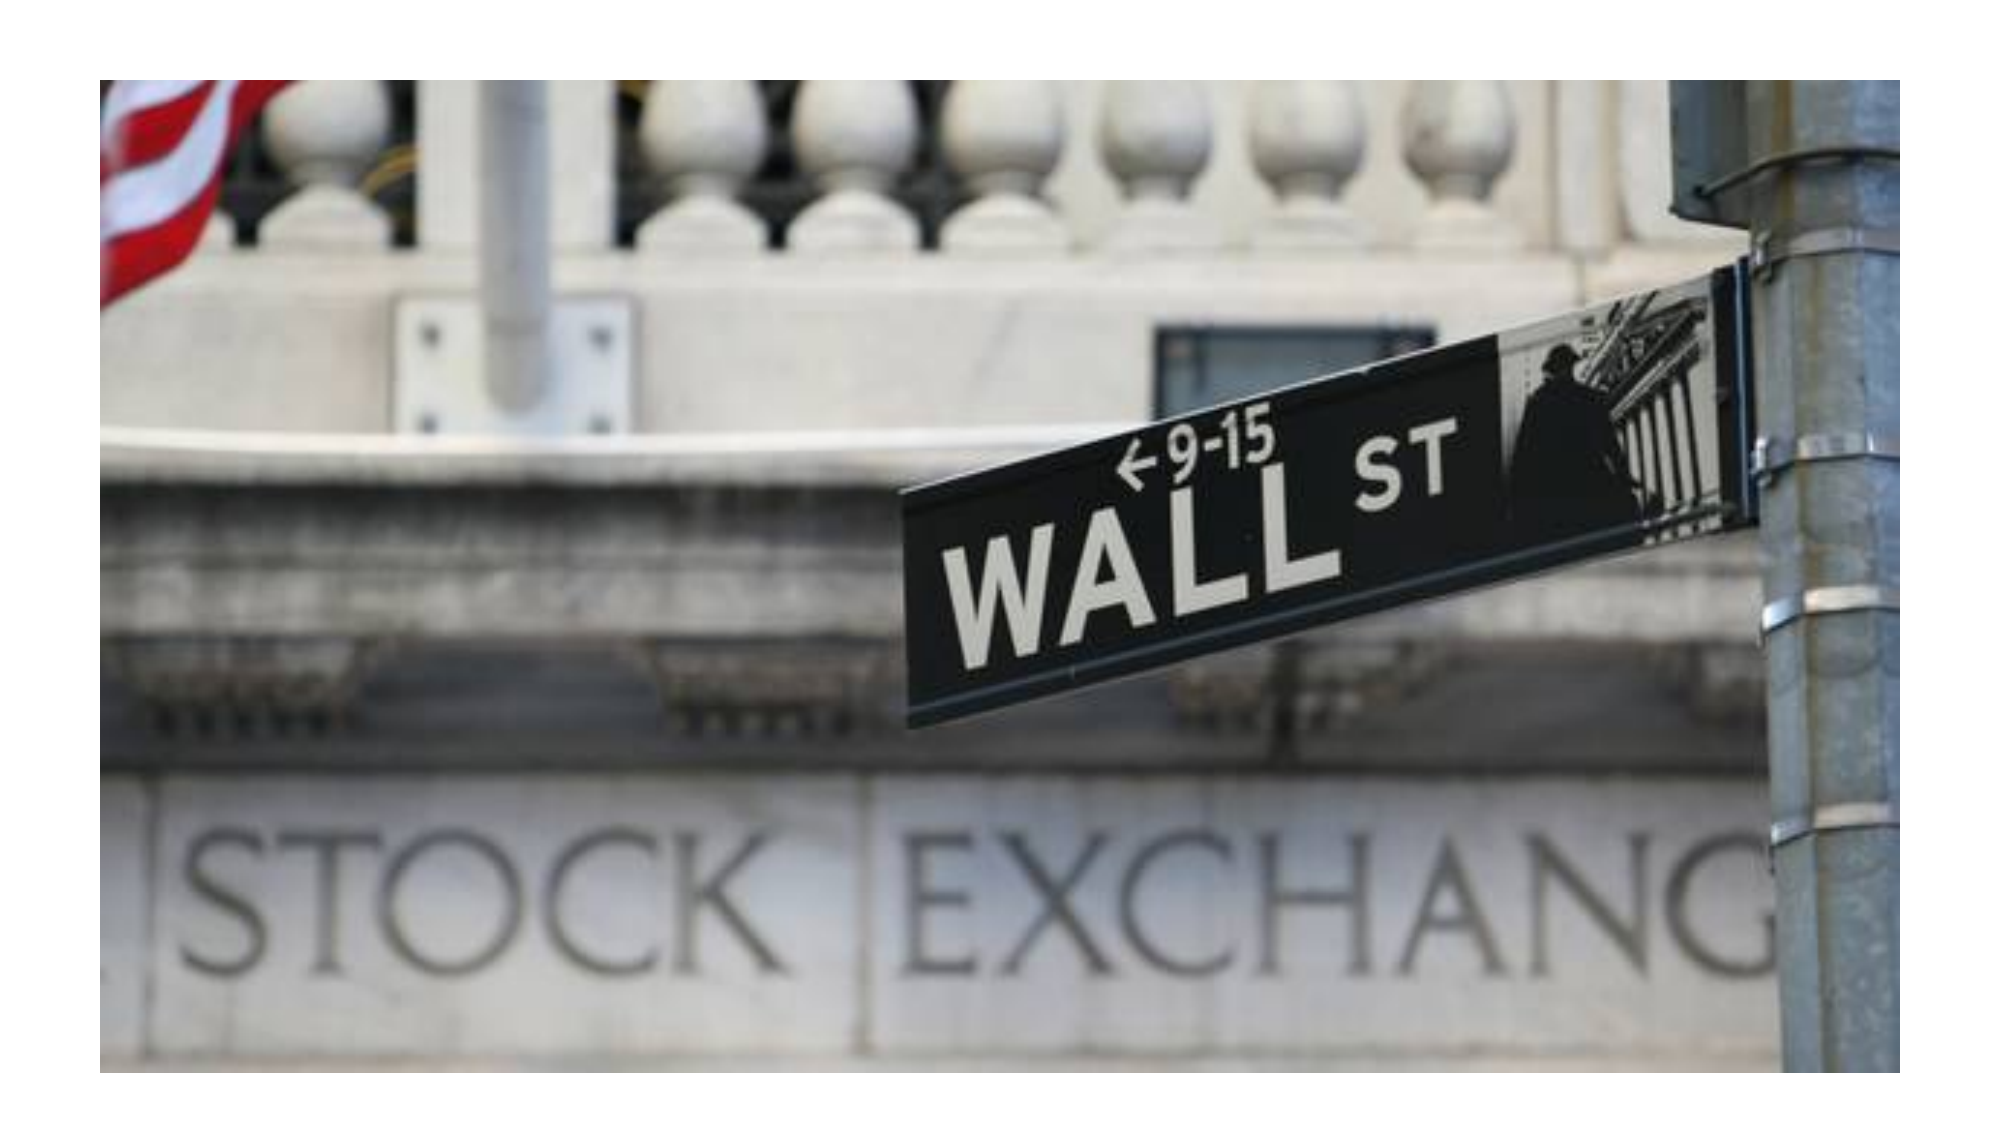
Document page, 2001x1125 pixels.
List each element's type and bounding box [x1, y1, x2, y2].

picture [100, 80, 1900, 1073]
